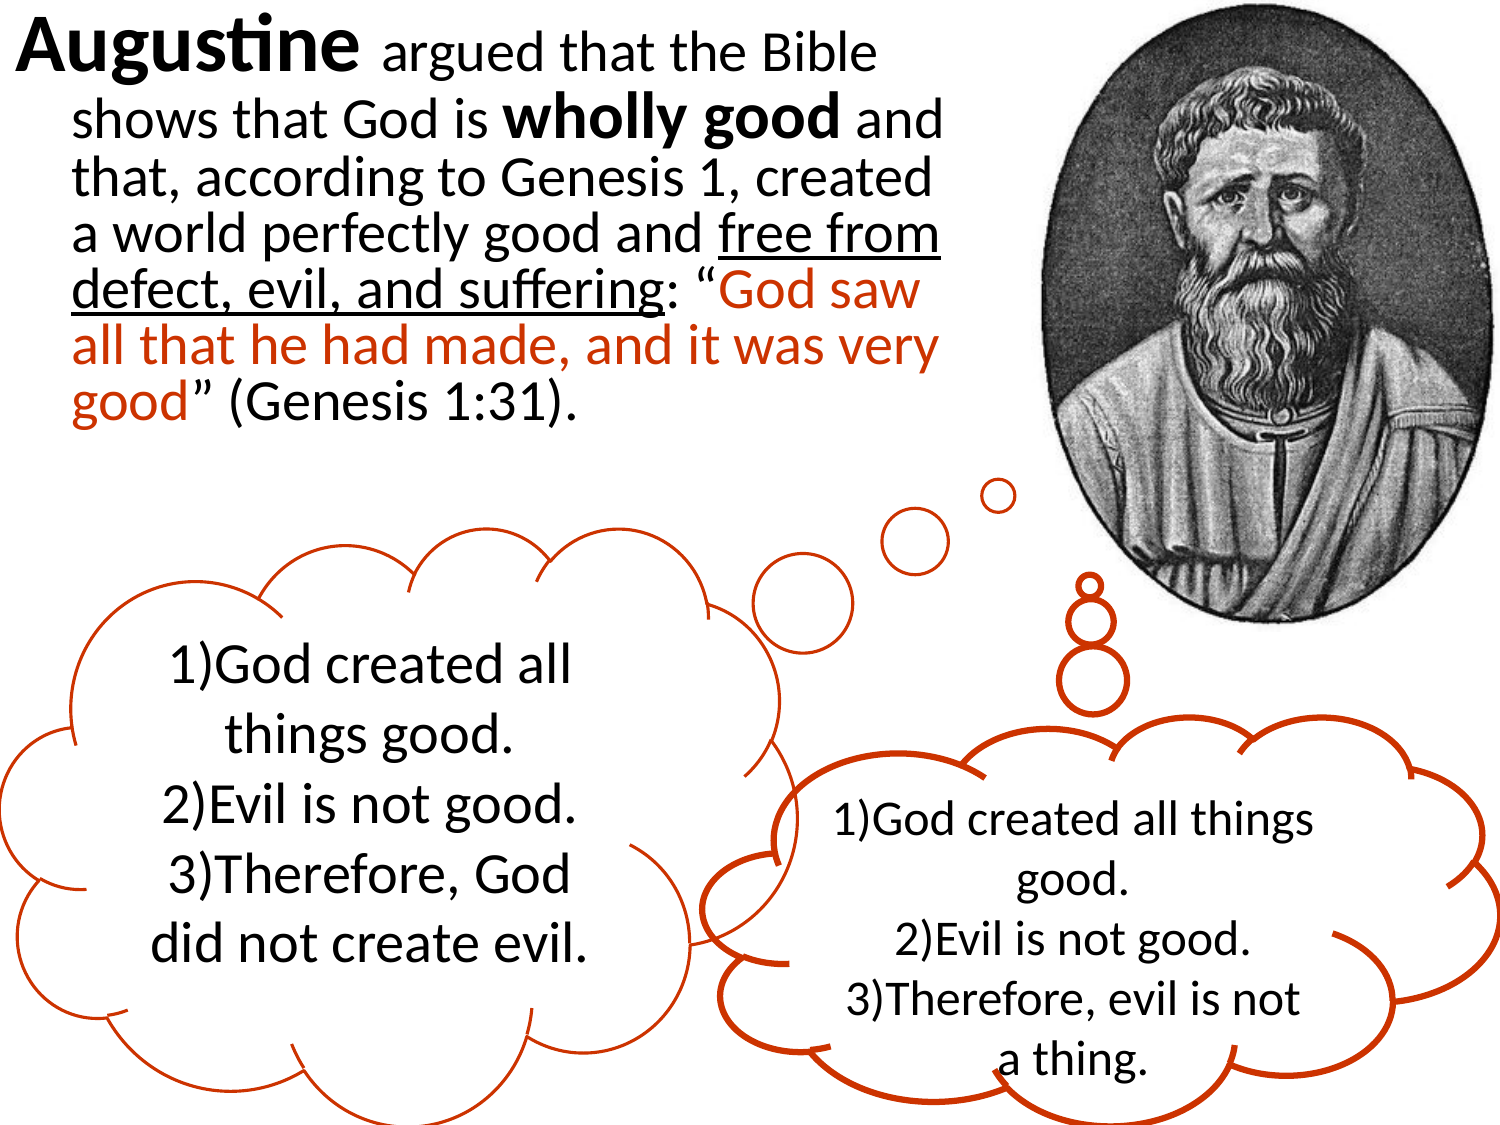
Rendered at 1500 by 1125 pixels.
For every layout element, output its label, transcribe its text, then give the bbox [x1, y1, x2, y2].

list Augustine argued that the Bible shows that God is wholly good and that, according to Genesis 1, created a world perfectly good and free from defect, evil, and suffering: “God saw all that he had made, and it was very good” (Genesis 1:31). [0, 0, 971, 549]
text_box 1)God created all things good. 2)Evil is not good. 3)Therefore, God did not create evil. [881, 508, 949, 575]
text_box 1)God created all things good. 2)Evil is not good. 3)Therefore, God did not create evil. [0, 528, 795, 1125]
text_box 1)God created all things good. 2)Evil is not good. 3)Therefore, evil is not a thing. [1058, 646, 1128, 715]
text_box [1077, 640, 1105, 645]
text_box 1)God created all things good. 2)Evil is not good. 3)Therefore, God did not create evil. [753, 553, 853, 654]
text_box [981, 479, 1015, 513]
picture [1030, 0, 1500, 632]
text_box 1)God created all things good. 2)Evil is not good. 3)Therefore, evil is not a thing. [702, 717, 1500, 1125]
